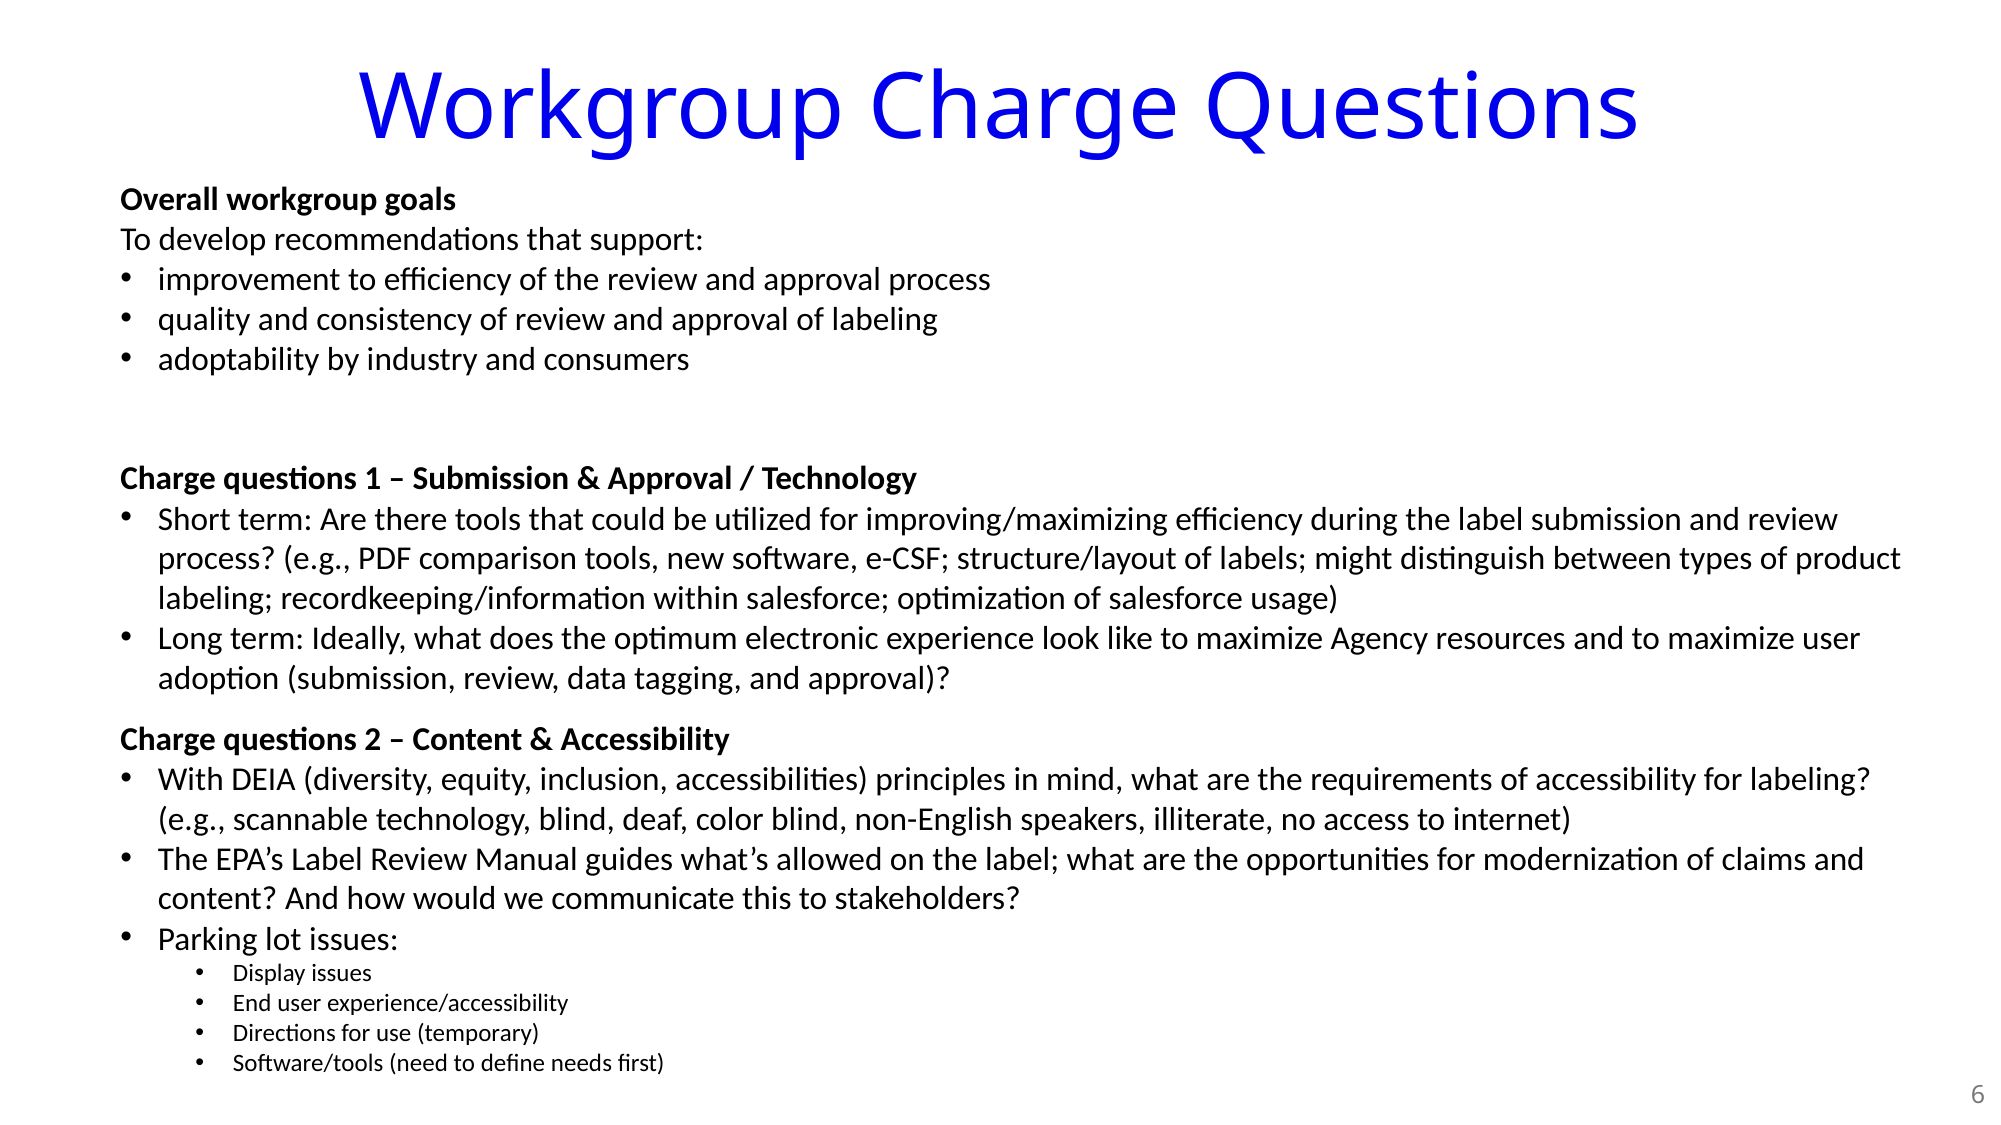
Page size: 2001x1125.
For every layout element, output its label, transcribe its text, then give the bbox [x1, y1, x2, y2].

text_box Overall workgroup goals To develop recommendations that support: improvement to efficiency of the review and approval process quality and consistency of review and approval of labeling adoptability by industry and consumers Charge questions 1 – Submission & Approval / Technology Short term: Are there tools that could be utilized for improving/maximizing efficiency during the label submission and review process? (e.g., PDF comparison tools, new software, e-CSF; structure/layout of labels; might distinguish between types of product labeling; recordkeeping/information within salesforce; optimization of salesforce usage) Long term: Ideally, what does the optimum electronic experience look like to maximize Agency resources and to maximize user adoption (submission, review, data tagging, and approval)? Charge questions 2 – Content & Accessibility With DEIA (diversity, equity, inclusion, accessibilities) principles in mind, what are the requirements of accessibility for labeling? (e.g., scannable technology, blind, deaf, color blind, non-English speakers, illiterate, no access to internet) The EPA’s Label Review Manual guides what’s allowed on the label; what are the opportunities for modernization of claims and content? And how would we communicate this to stakeholders? Parking lot issues: Display issues End user experience/accessibility Directions for use (temporary) Software/tools (need to define needs first) [105, 169, 1962, 1097]
slide_number 6 [1550, 1065, 2000, 1125]
title Workgroup Charge Questions [137, 0, 1863, 169]
